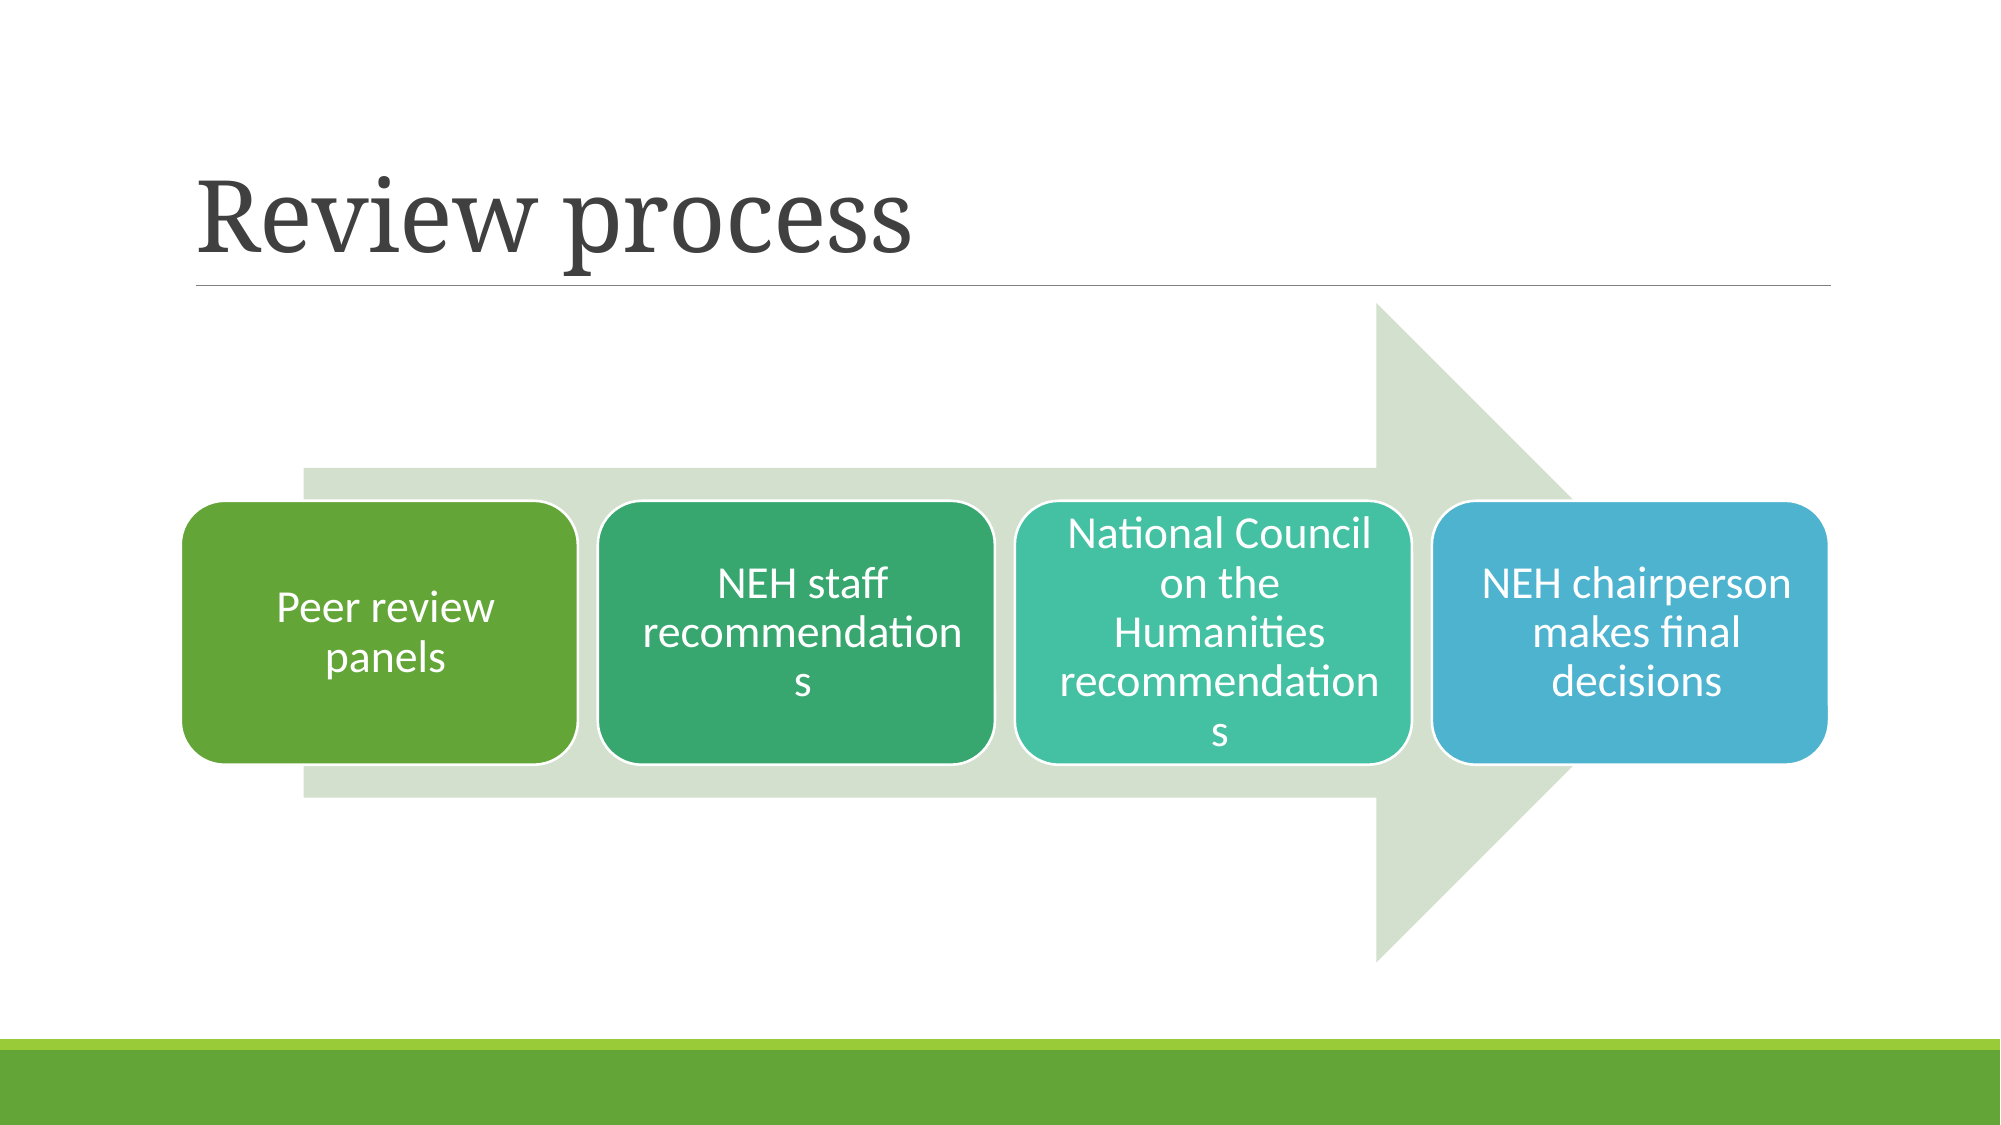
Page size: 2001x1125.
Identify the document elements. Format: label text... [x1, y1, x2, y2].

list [179, 302, 1831, 964]
title Review process [180, 42, 1830, 281]
